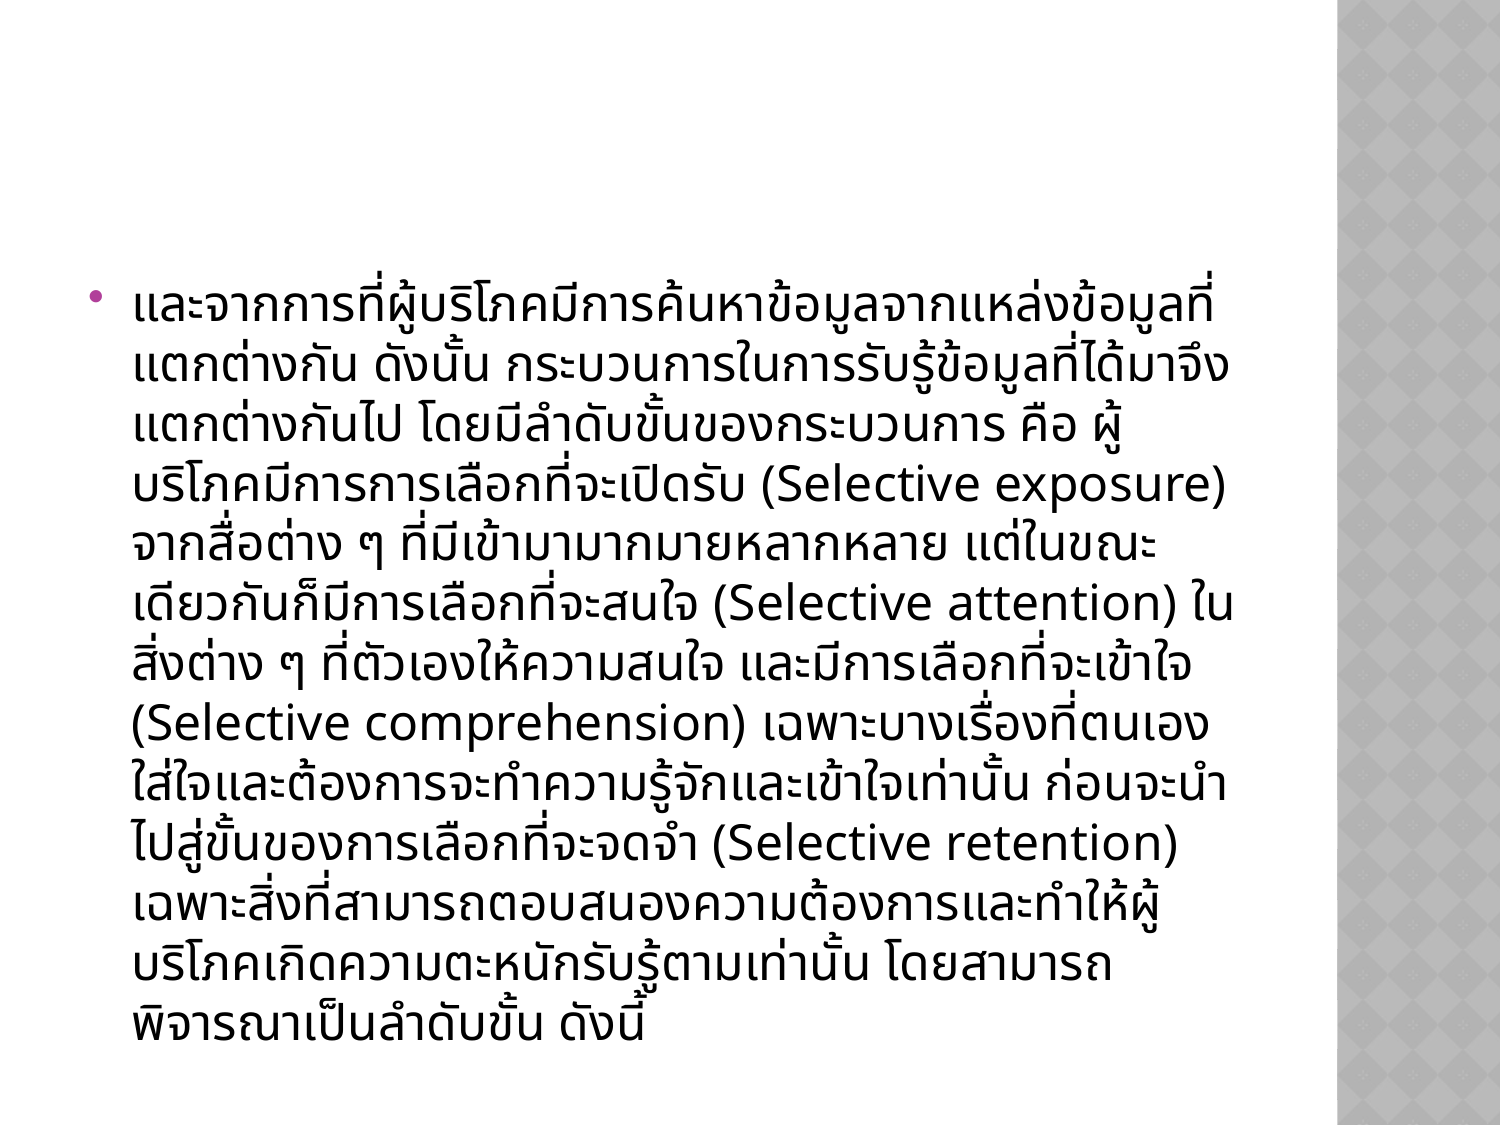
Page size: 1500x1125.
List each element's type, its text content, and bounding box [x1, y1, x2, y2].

list และจากการที่ผู้บริโภคมีการค้นหาข้อมูลจากแหล่งข้อมูลที่แตกต่างกัน ดังนั้น กระบวนการในการรับรู้ข้อมูลที่ได้มาจึงแตกต่างกันไป โดยมีลำดับขั้นของกระบวนการ คือ ผู้บริโภคมีการการเลือกที่จะเปิดรับ (Selective exposure) จากสื่อต่าง ๆ ที่มีเข้ามามากมายหลากหลาย แต่ในขณะเดียวกันก็มีการเลือกที่จะสนใจ (Selective attention) ในสิ่งต่าง ๆ ที่ตัวเองให้ความสนใจ และมีการเลือกที่จะเข้าใจ (Selective comprehension) เฉพาะบางเรื่องที่ตนเองใส่ใจและต้องการจะทำความรู้จักและเข้าใจเท่านั้น ก่อนจะนำไปสู่ขั้นของการเลือกที่จะจดจำ (Selective retention) เฉพาะสิ่งที่สามารถตอบสนองความต้องการและทำให้ผู้บริโภคเกิดความตะหนักรับรู้ตามเท่านั้น โดยสามารถพิจารณาเป็นลำดับขั้น ดังนี้ [75, 264, 1263, 1059]
